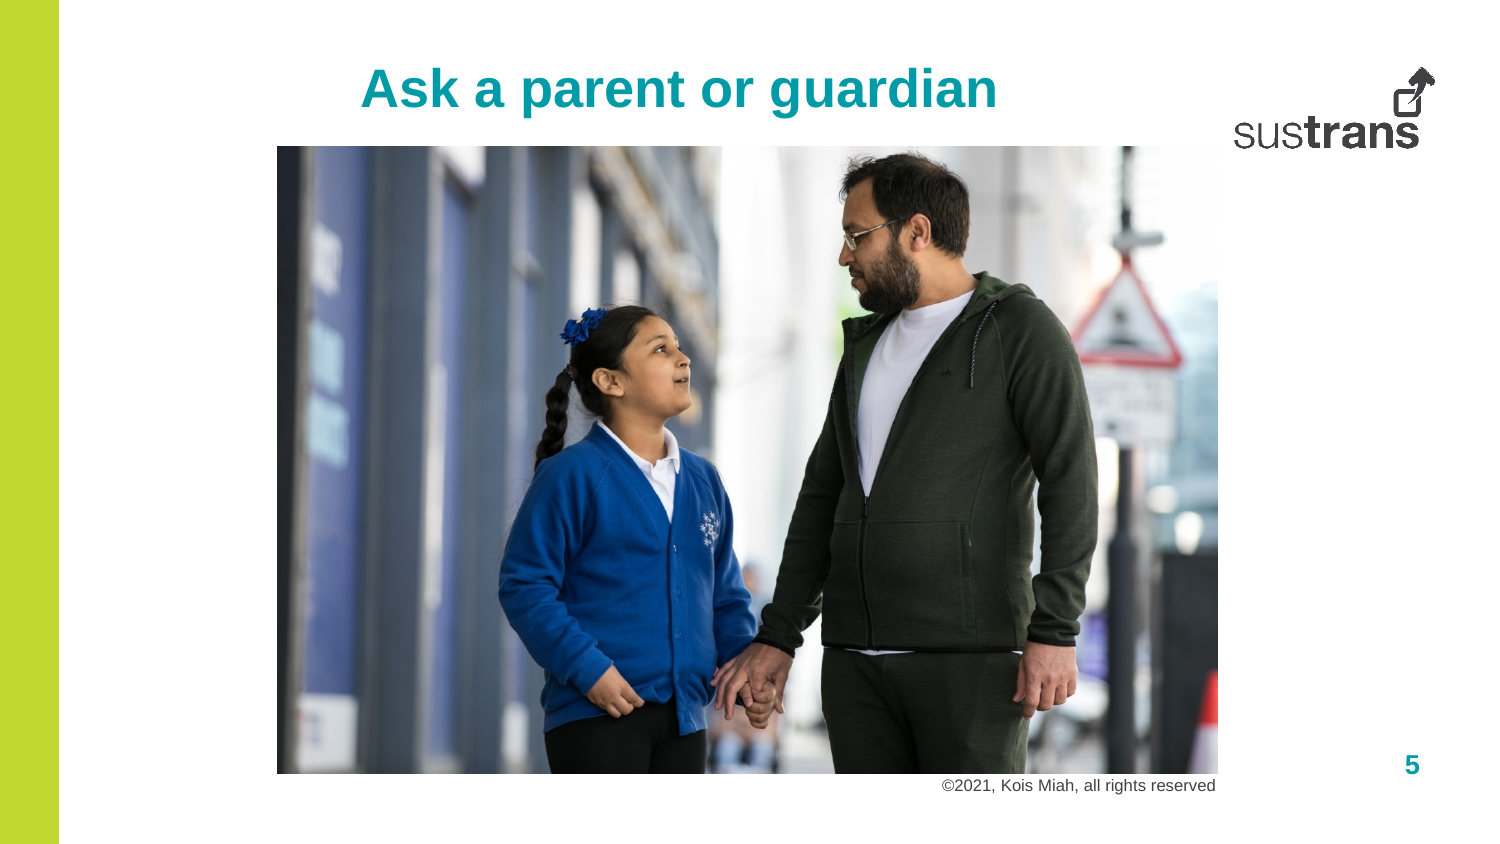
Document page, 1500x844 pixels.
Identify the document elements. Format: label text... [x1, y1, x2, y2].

list Ask a parent or guardian [360, 21, 1450, 119]
picture [277, 146, 1218, 775]
picture [1234, 119, 1435, 156]
text_box ©2021, Kois Miah, all rights reserved [927, 767, 1303, 803]
